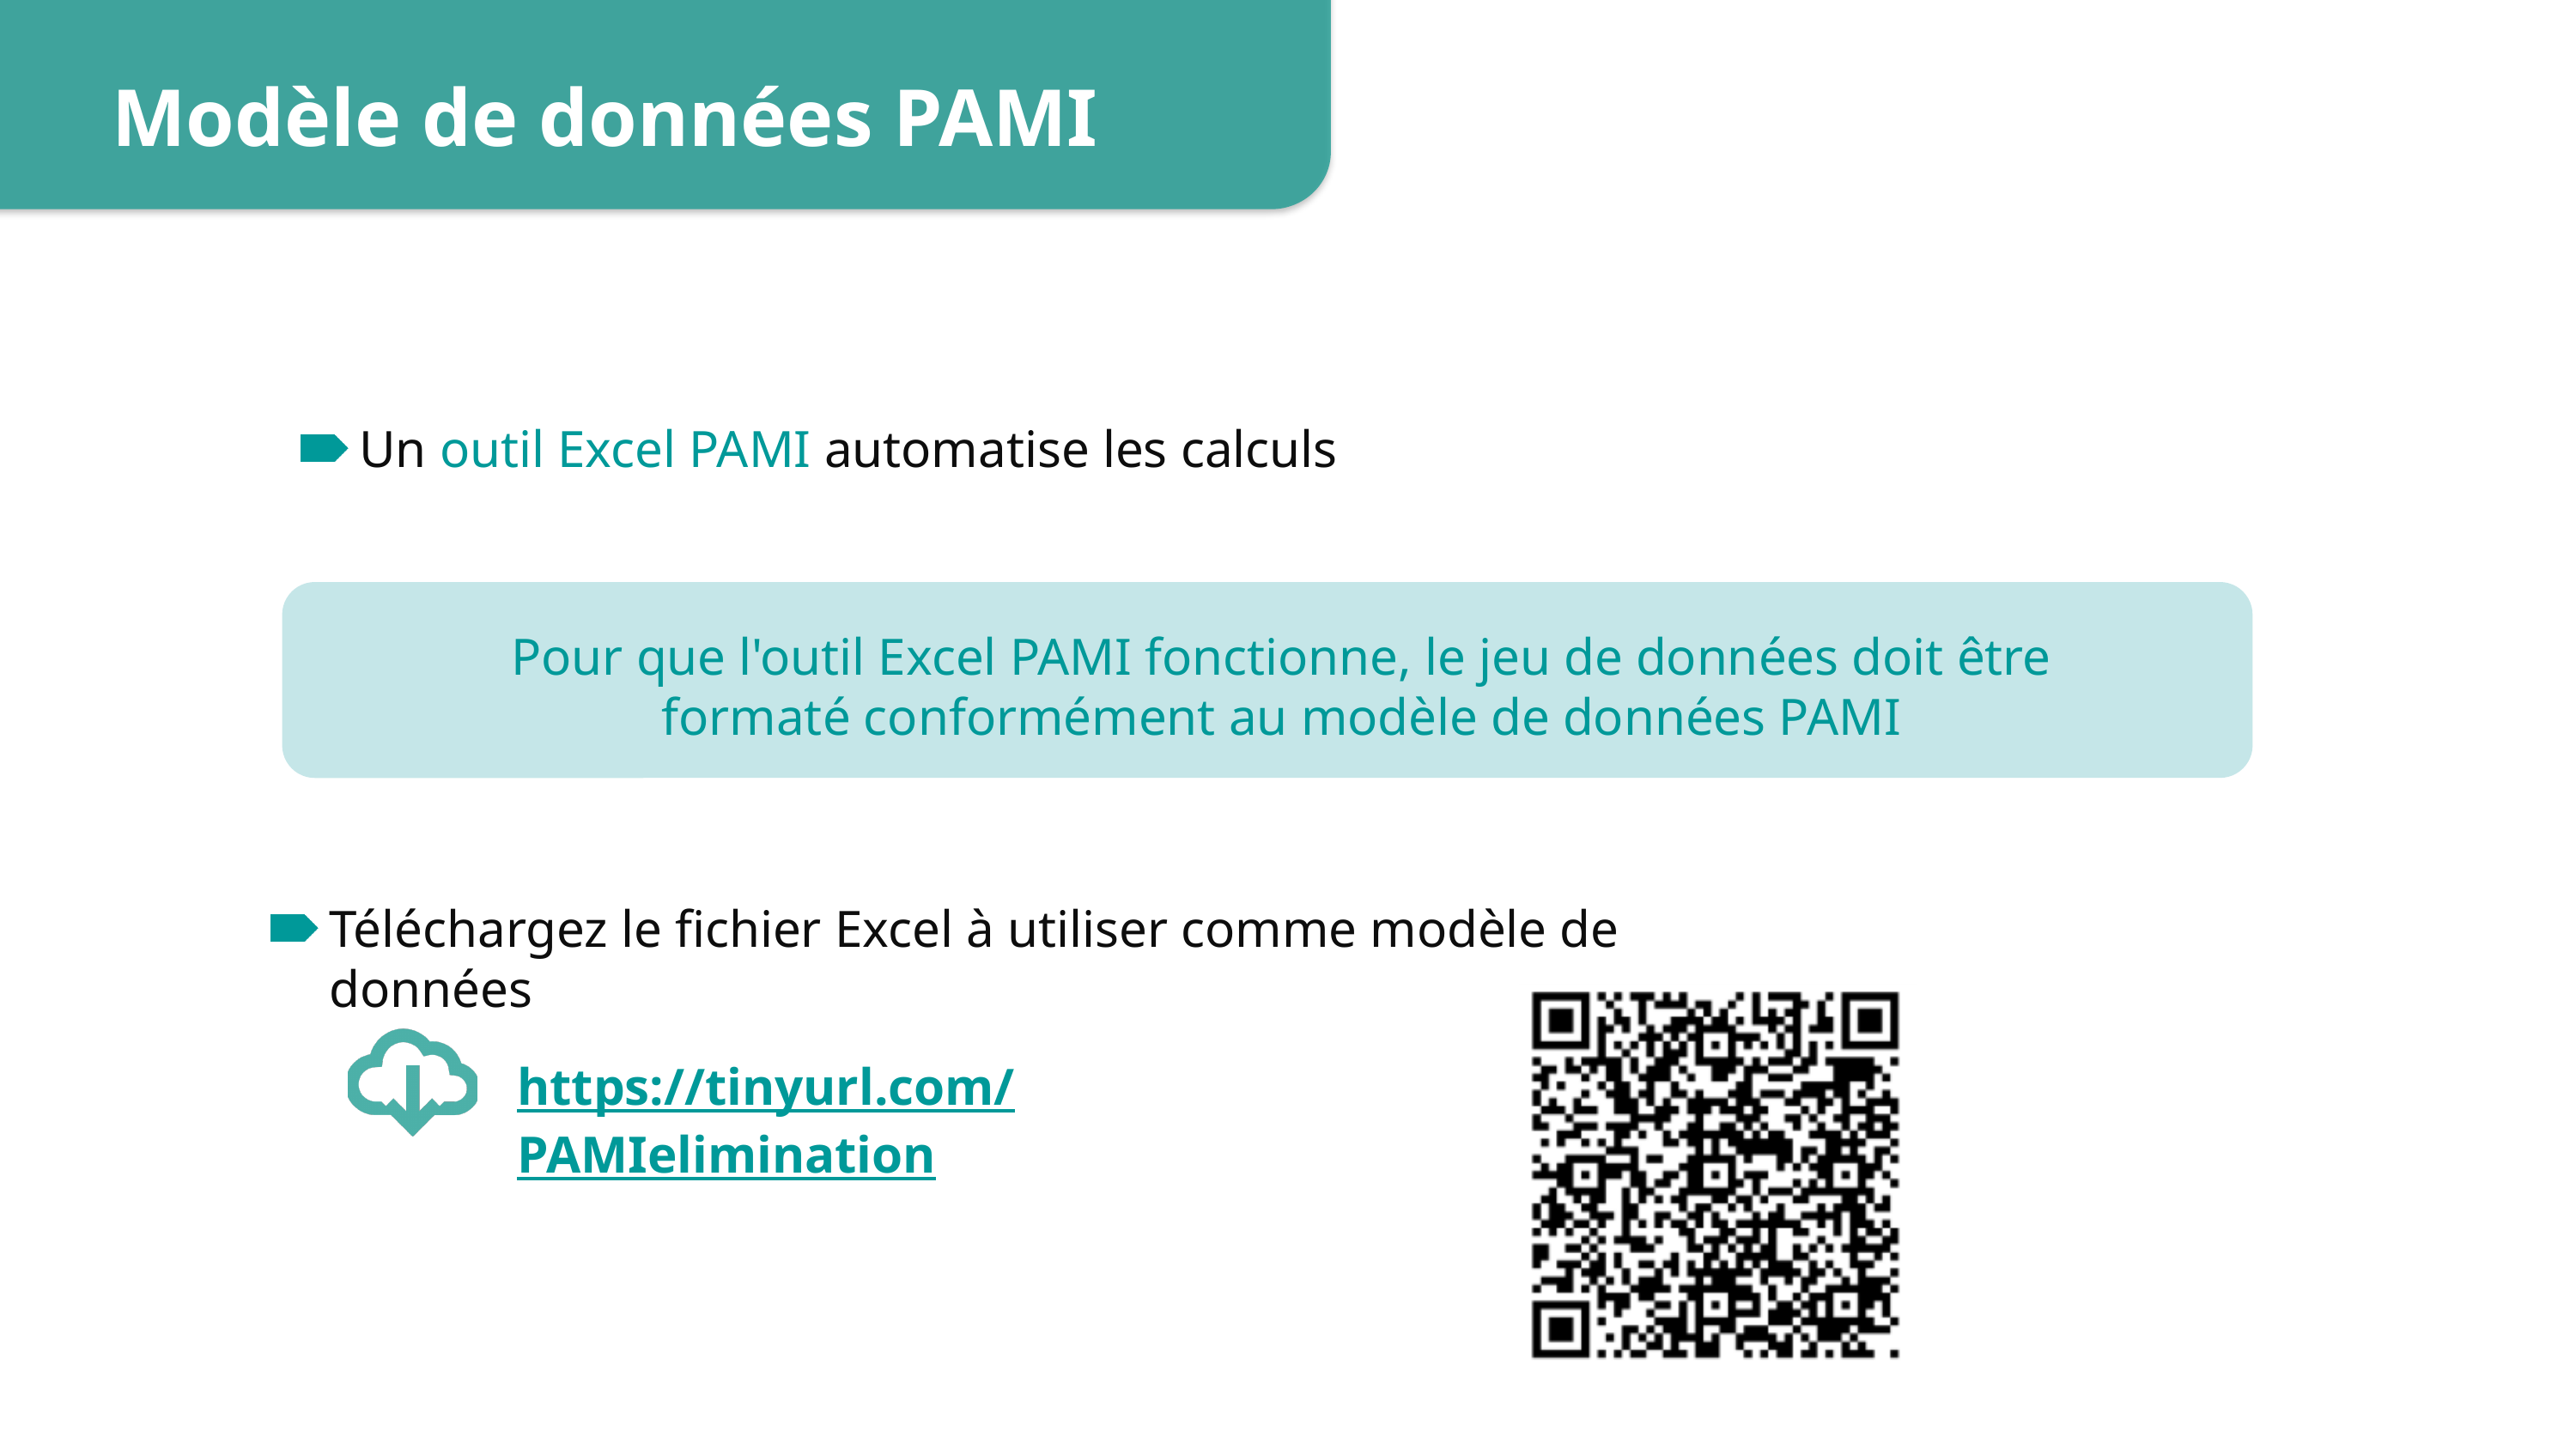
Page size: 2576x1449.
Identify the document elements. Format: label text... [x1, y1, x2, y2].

text_box Un outil Excel PAMI automatise les calculs [282, 410, 2522, 576]
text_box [187, 890, 1917, 1375]
slide_number 19 [1855, 1347, 2447, 1386]
picture [295, 429, 351, 465]
text_box Pour que l'outil Excel PAMI fonctionne, le jeu de données doit être formaté conformément au modèle de données PAMI [411, 619, 2151, 752]
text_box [0, 0, 1332, 209]
text_box [280, 579, 2255, 780]
